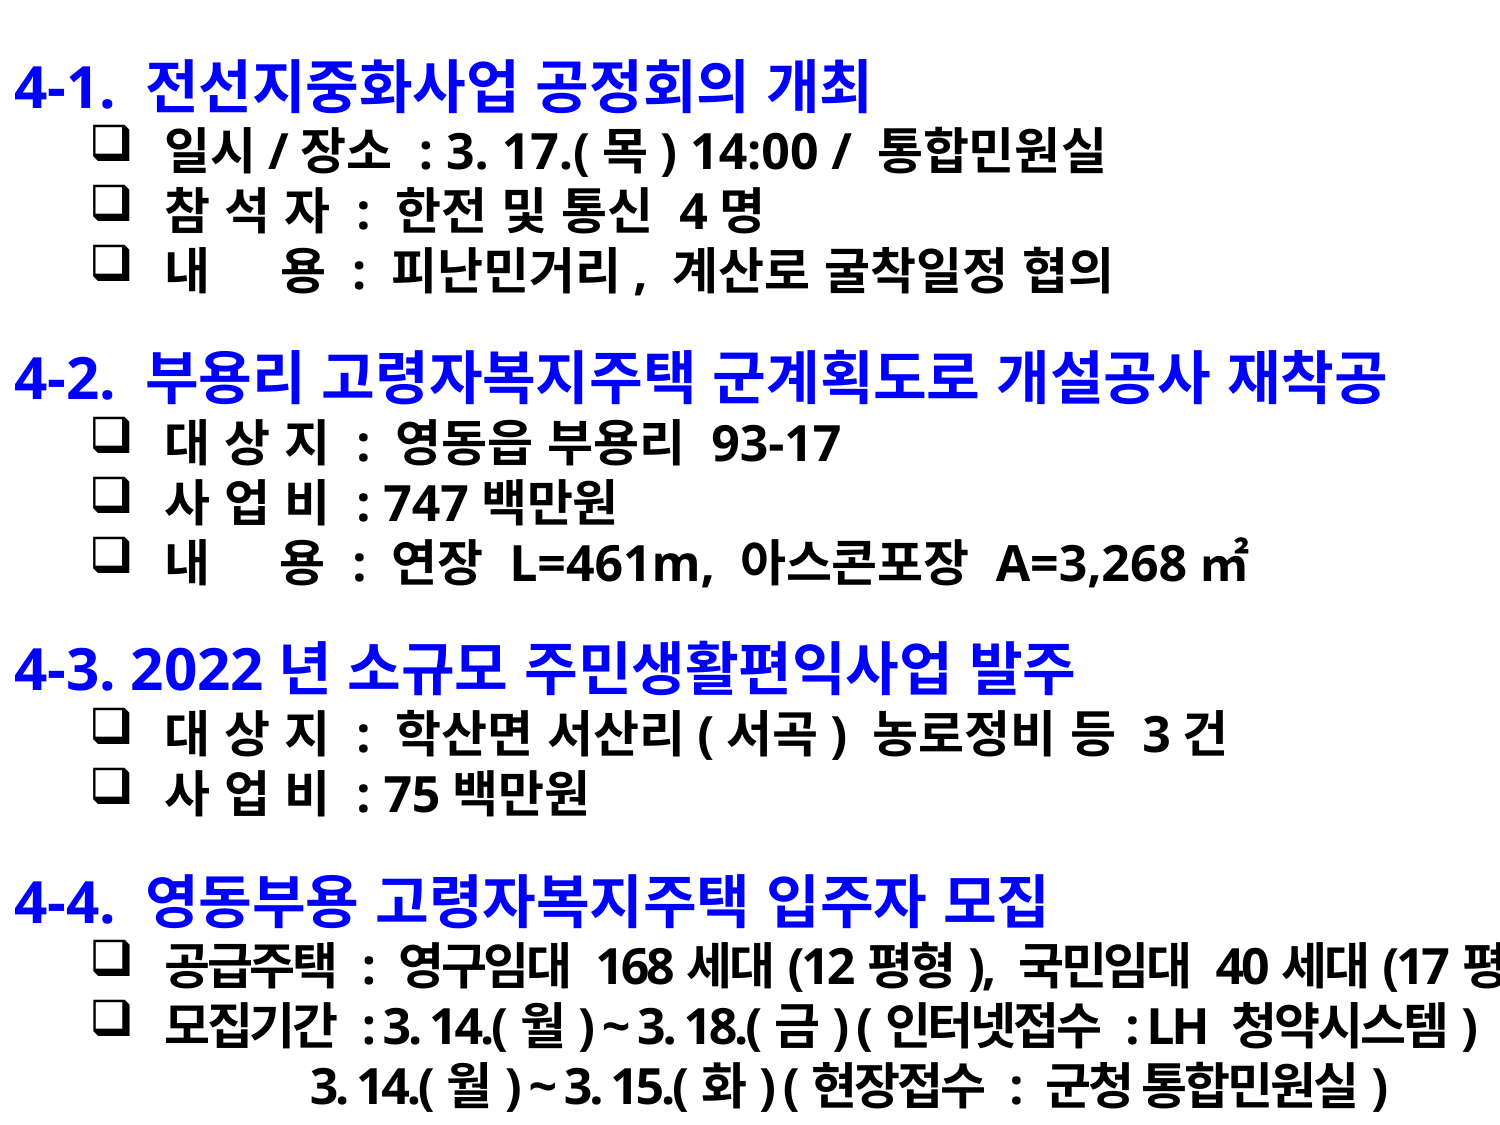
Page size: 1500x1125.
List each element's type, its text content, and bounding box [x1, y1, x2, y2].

text_box 4-3. 2022년 소규모 주민생활편익사업 발주 대 상 지 : 학산면 서산리(서곡) 농로정비 등 3건 사 업 비 : 75백만원 [0, 590, 1486, 822]
text_box 4-2. 부용리 고령자복지주택 군계획도로 개설공사 재착공 대 상 지 : 영동읍 부용리 93-17 사 업 비 : 747백만원 내 용 : 연장 L=461m, 아스콘포장 A=3,268㎡ [0, 298, 1500, 594]
text_box 4-4. 영동부용 고령자복지주택 입주자 모집 공급주택 : 영구임대 168세대(12평형), 국민임대 40세대(17평형) 모집기간 : 3. 14.(월) ~ 3. 18.(금) (인터넷접수 : LH 청약시스템) 3. 14.(월) ~ 3. 15.(화) (현장접수 : 군청 통합민원실) [0, 822, 1497, 1118]
text_box 4-1. 전선지중화사업 공정회의 개최 일시/장소 : 3. 17.(목) 14:00 / 통합민원실 참 석 자 : 한전 및 통신 4명 내 용 : 피난민거리, 계산로 굴착일정 협의 [0, 7, 1499, 303]
